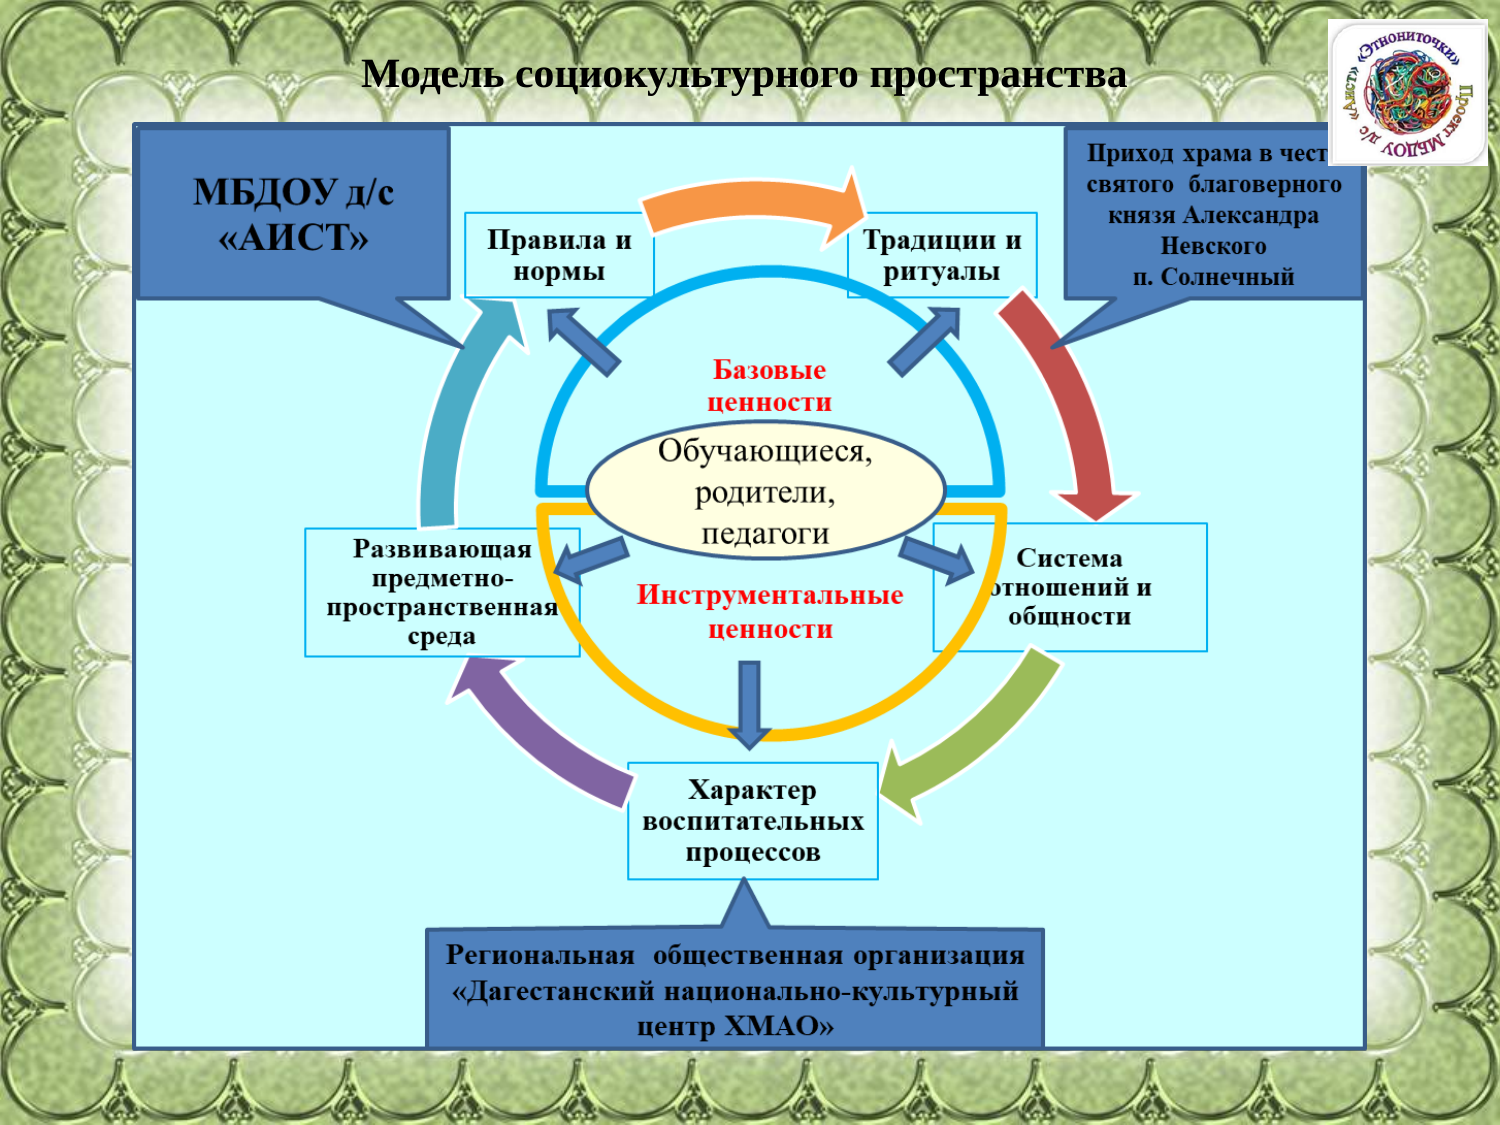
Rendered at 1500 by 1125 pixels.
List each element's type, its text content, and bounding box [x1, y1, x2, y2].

picture [0, 0, 1500, 1125]
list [132, 122, 1368, 1061]
title Модель социокультурного пространства [75, 0, 1425, 173]
